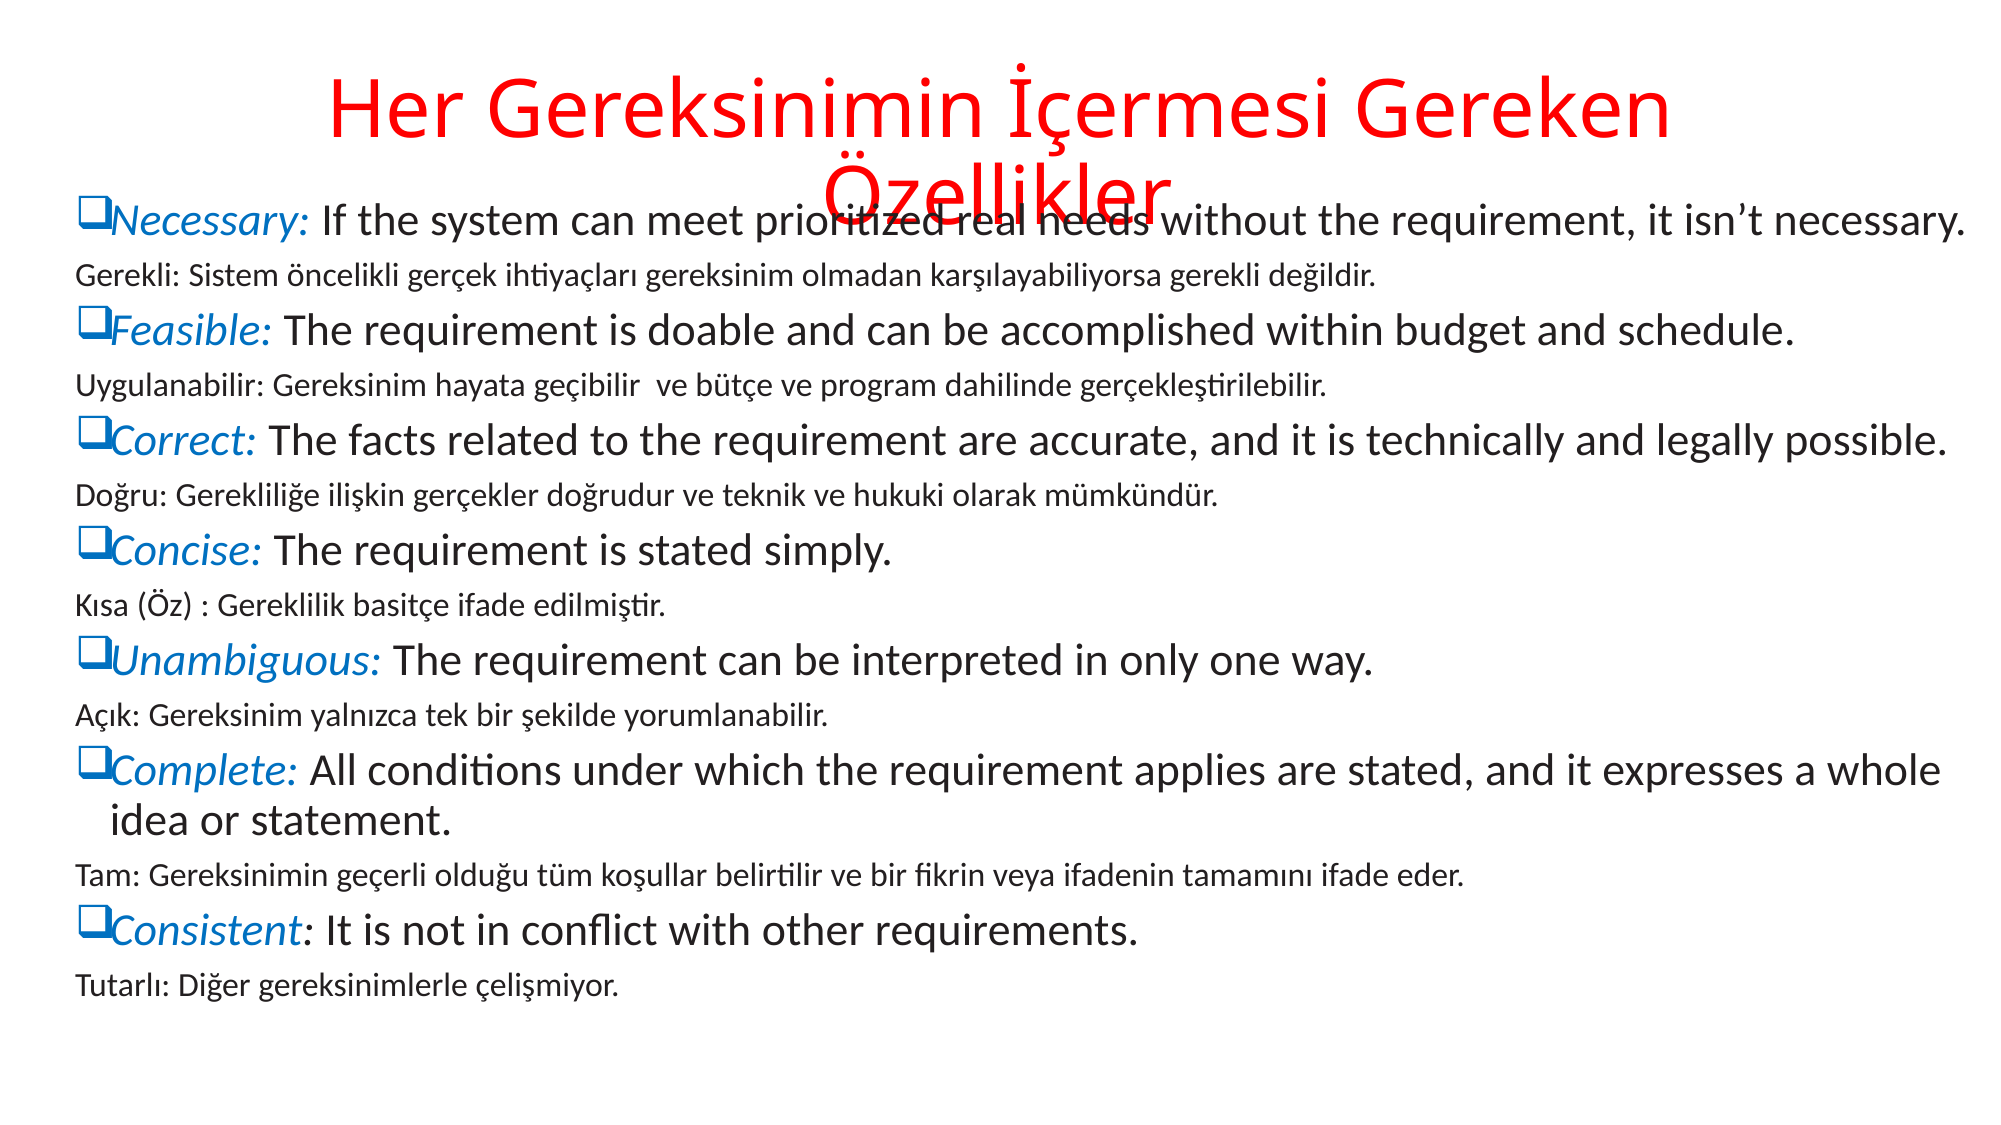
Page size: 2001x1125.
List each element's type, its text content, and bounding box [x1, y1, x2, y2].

title Her Gereksinimin İçermesi Gereken Özellikler [137, 59, 1863, 188]
list Necessary: If the system can meet prioritized real needs without the requirement, it isn’t necessary. Gerekli: Sistem öncelikli gerçek ihtiyaçları gereksinim olmadan karşılayabiliyorsa gerekli değildir. Feasible: The requirement is doable and can be accomplished within budget and schedule. Uygulanabilir: Gereksinim hayata geçibilir ve bütçe ve program dahilinde gerçekleştirilebilir. Correct: The facts related to the requirement are accurate, and it is technically and legally possible. Doğru: Gerekliliğe ilişkin gerçekler doğrudur ve teknik ve hukuki olarak mümkündür. Concise: The requirement is stated simply. Kısa (Öz) : Gereklilik basitçe ifade edilmiştir. Unambiguous: The requirement can be interpreted in only one way. Açık: Gereksinim yalnızca tek bir şekilde yorumlanabilir. Complete: All conditions under which the requirement applies are stated, and it expresses a whole idea or statement. Tam: Gereksinimin geçerli olduğu tüm koşullar belirtilir ve bir fikrin veya ifadenin tamamını ifade eder. Consistent: It is not in conflict with other requirements. Tutarlı: Diğer gereksinimlerle çelişmiyor. [60, 188, 1990, 1125]
